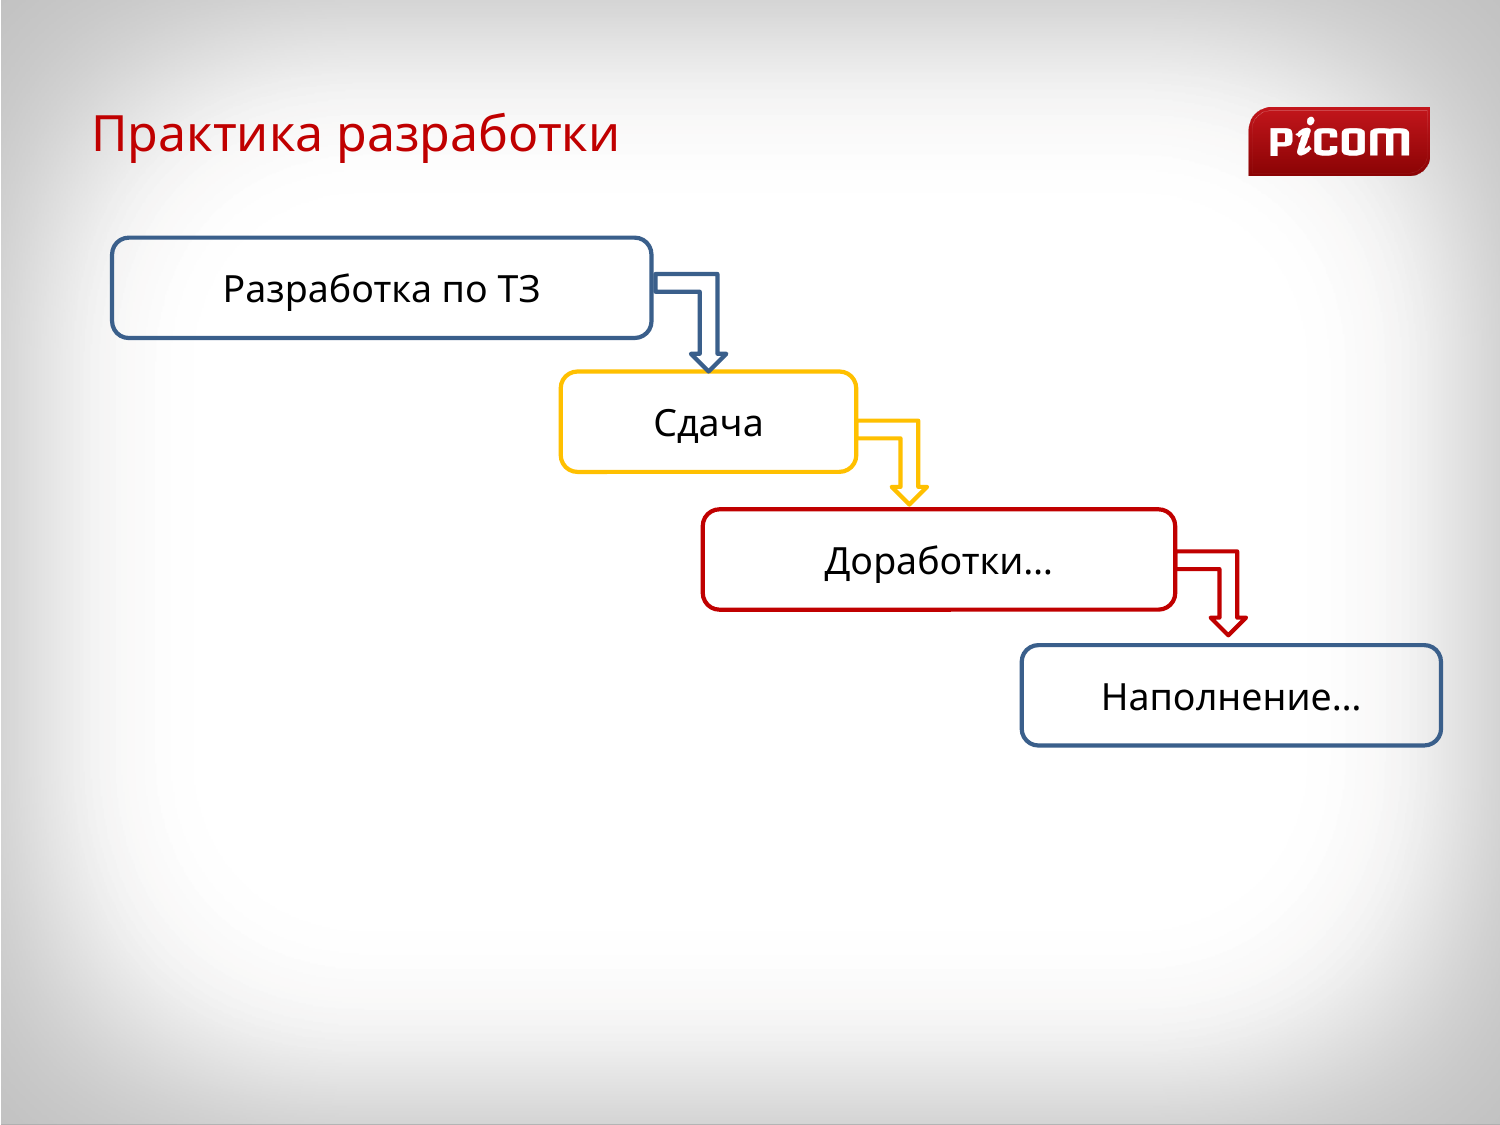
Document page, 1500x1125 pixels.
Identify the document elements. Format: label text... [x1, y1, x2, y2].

text_box Разработка по ТЗ [109, 235, 654, 341]
text_box Сдача [558, 369, 859, 475]
text_box Доработки… [700, 507, 1178, 612]
text_box [854, 418, 930, 507]
text_box Наполнение… [1019, 643, 1444, 748]
title Практика разработки [76, 93, 1069, 212]
picture [0, 0, 1500, 1125]
text_box [653, 271, 729, 374]
text_box [1173, 549, 1248, 638]
